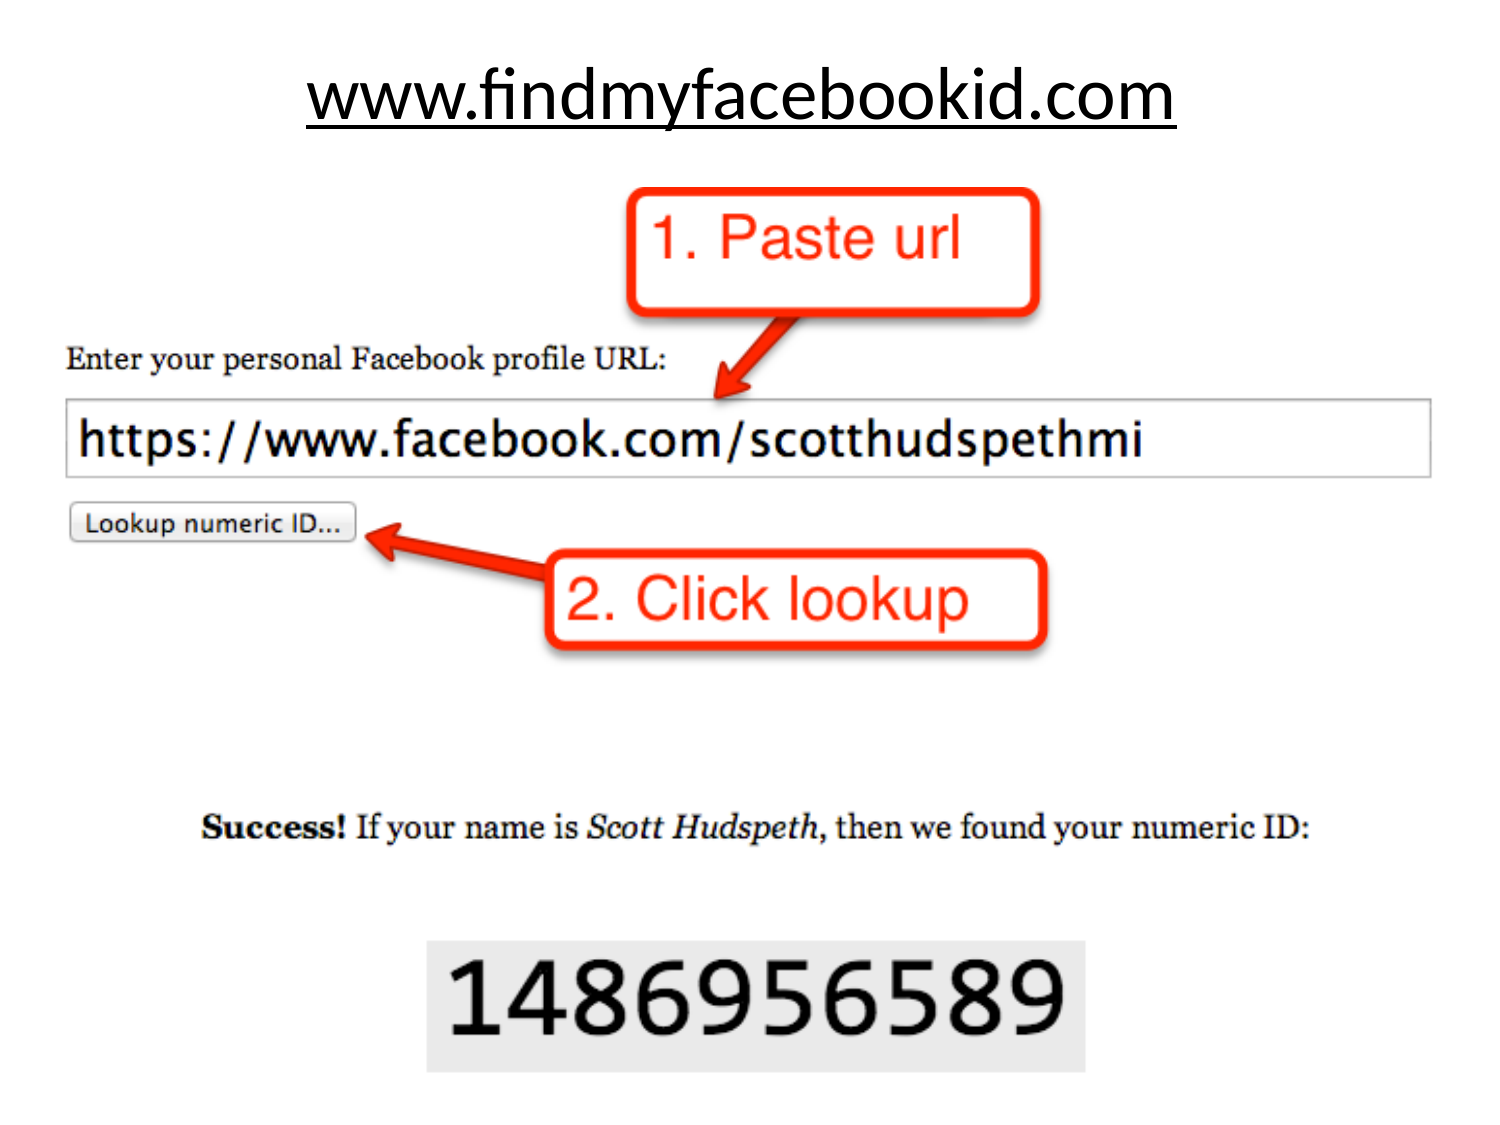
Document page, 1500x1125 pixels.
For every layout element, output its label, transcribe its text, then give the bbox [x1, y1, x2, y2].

picture [0, 187, 1500, 1125]
text_box www.findmyfacebookid.com [0, 37, 1500, 143]
